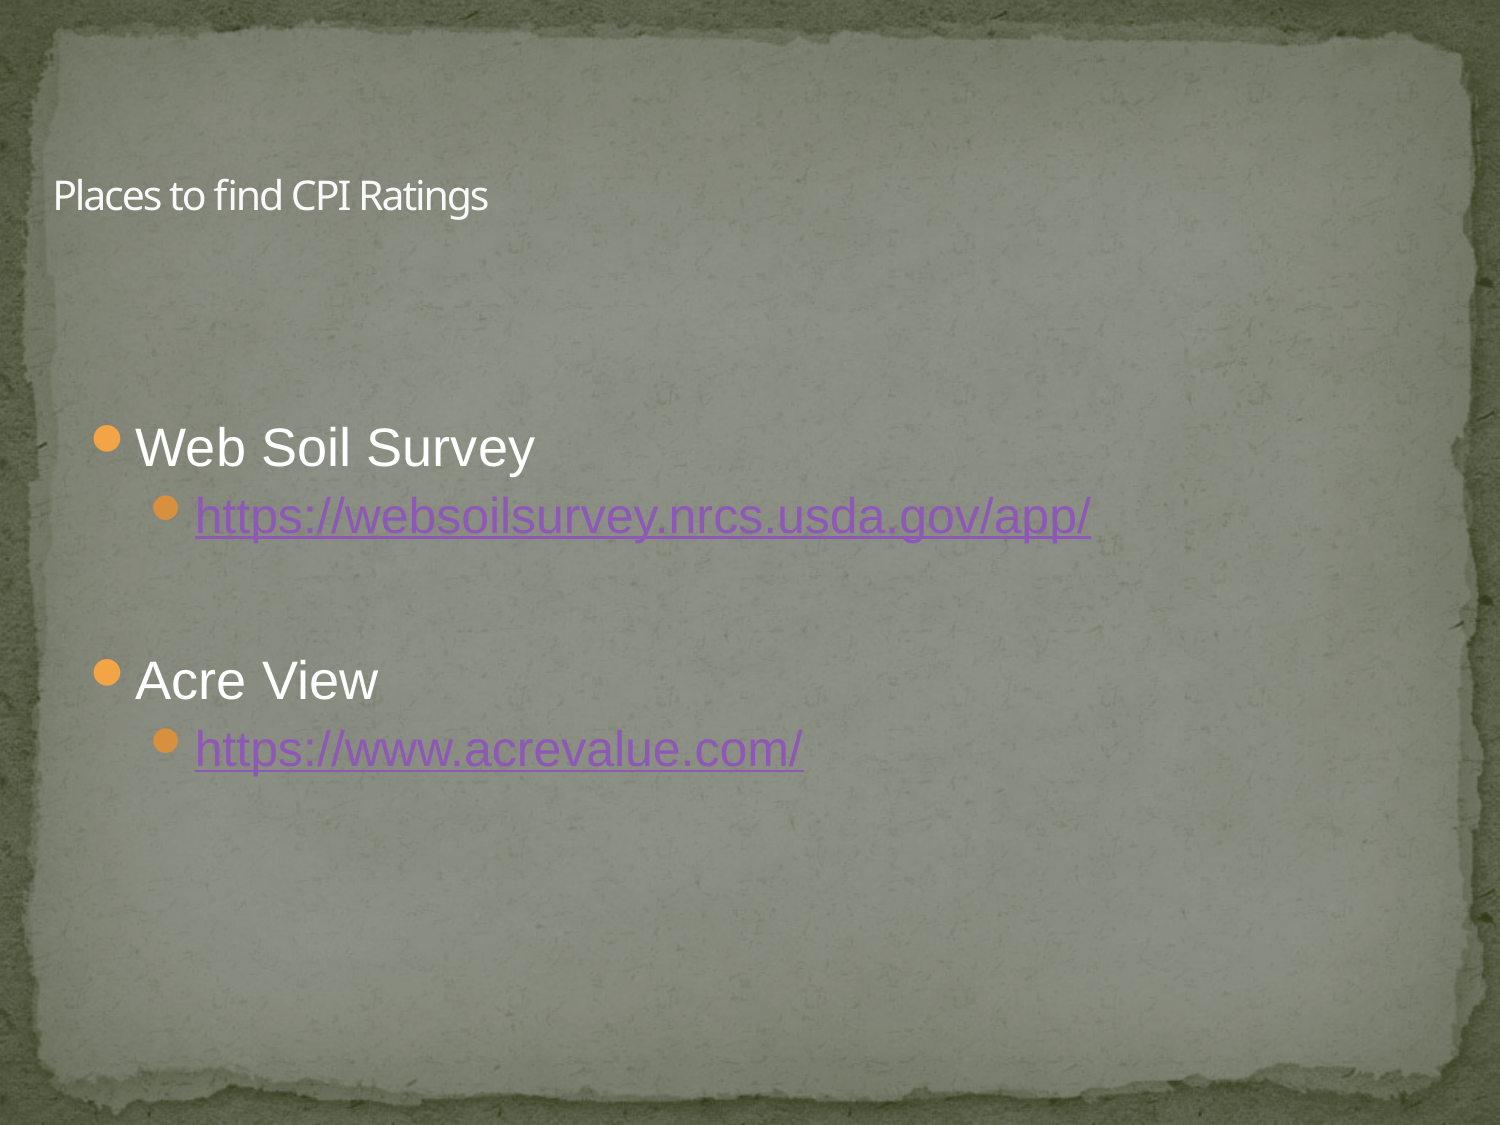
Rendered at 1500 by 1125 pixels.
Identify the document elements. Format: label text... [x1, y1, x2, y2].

title Places to find CPI Ratings [37, 62, 1388, 275]
list Web Soil Survey https://websoilsurvey.nrcs.usda.gov/app/ Acre View https://www.acrevalue.com/ [75, 249, 1425, 1000]
